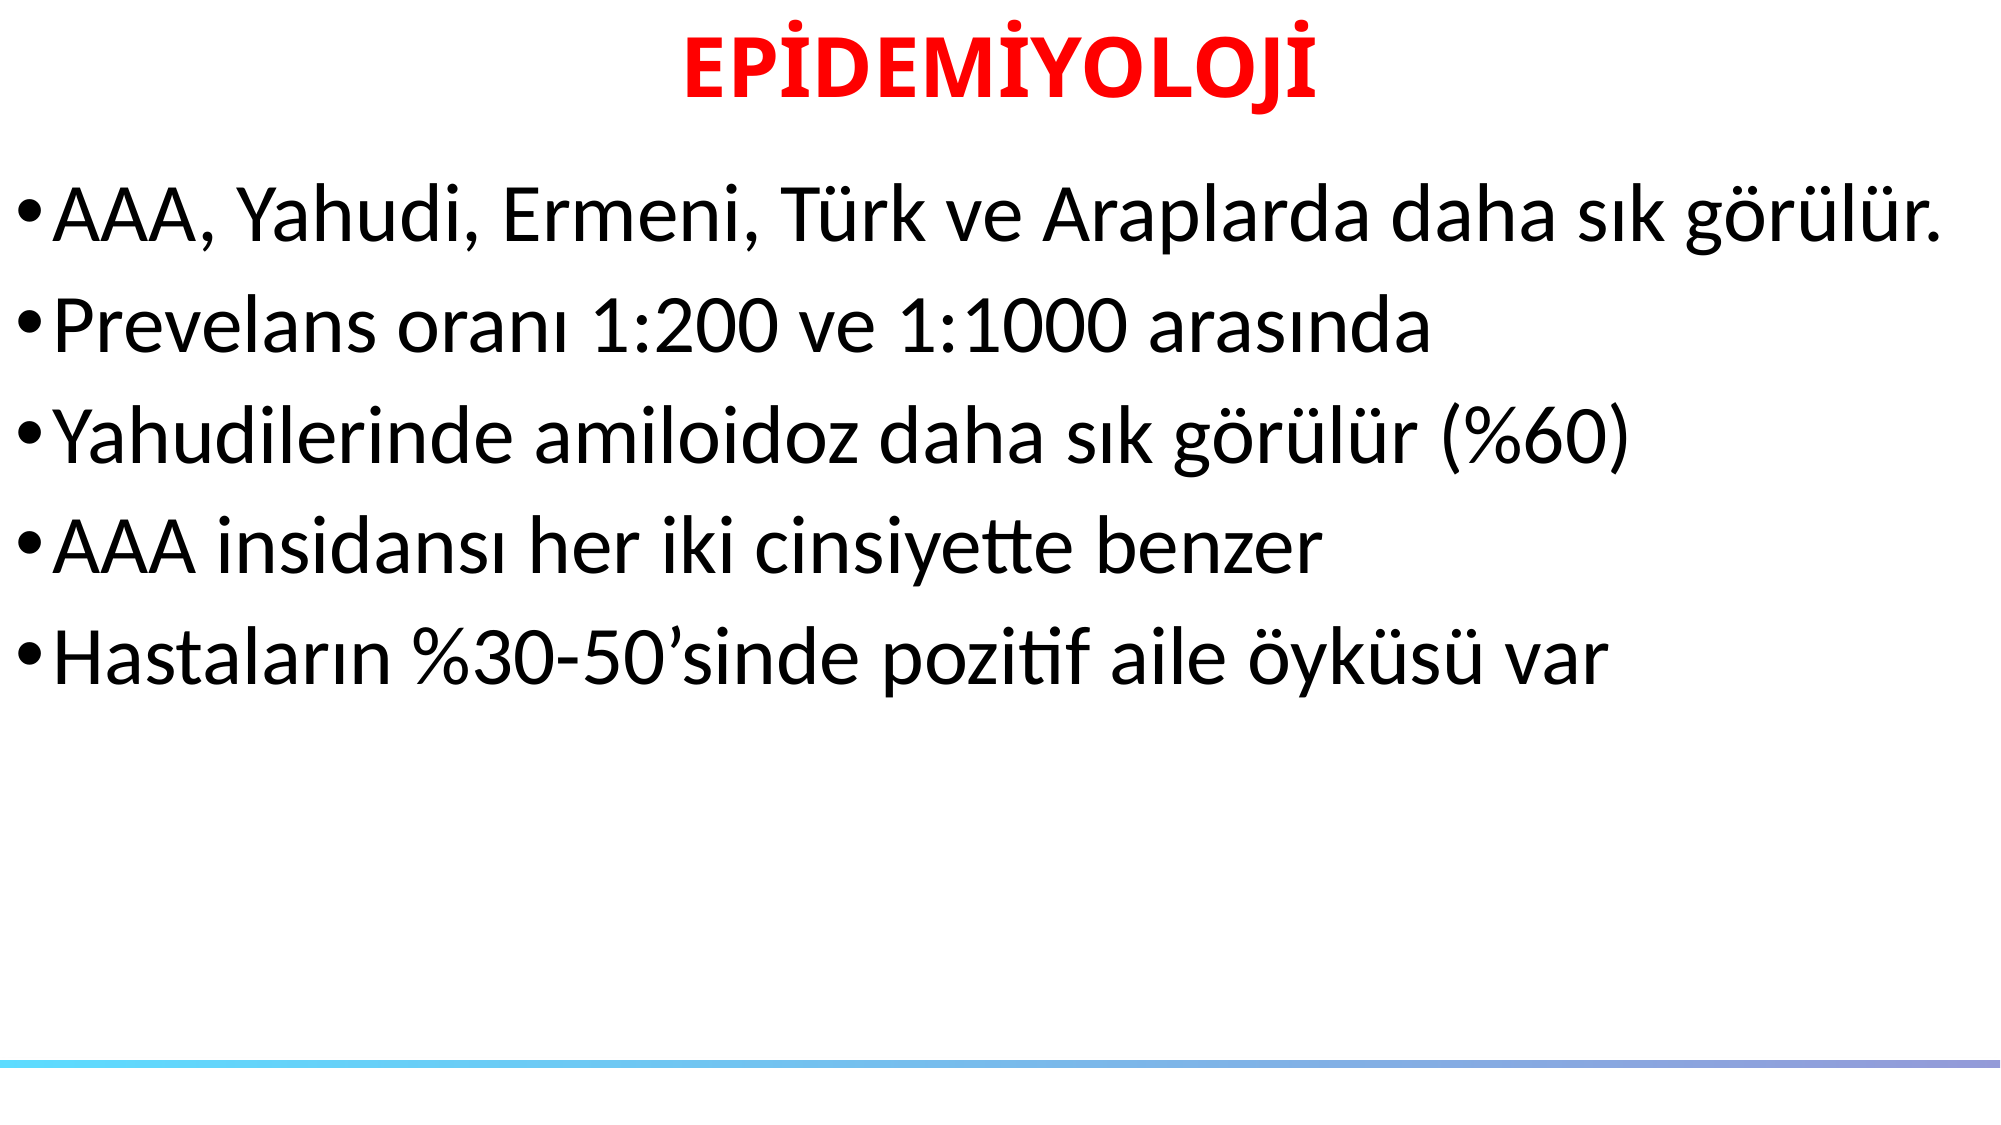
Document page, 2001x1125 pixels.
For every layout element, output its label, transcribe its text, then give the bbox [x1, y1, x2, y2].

title EPİDEMİYOLOJİ [137, 0, 1863, 142]
list AAA, Yahudi, Ermeni, Türk ve Araplarda daha sık görülür. Prevelans oranı 1:200 ve 1:1000 arasında Yahudilerinde amiloidoz daha sık görülür (%60) AAA insidansı her iki cinsiyette benzer Hastaların %30-50’sinde pozitif aile öyküsü var [0, 162, 2000, 1014]
